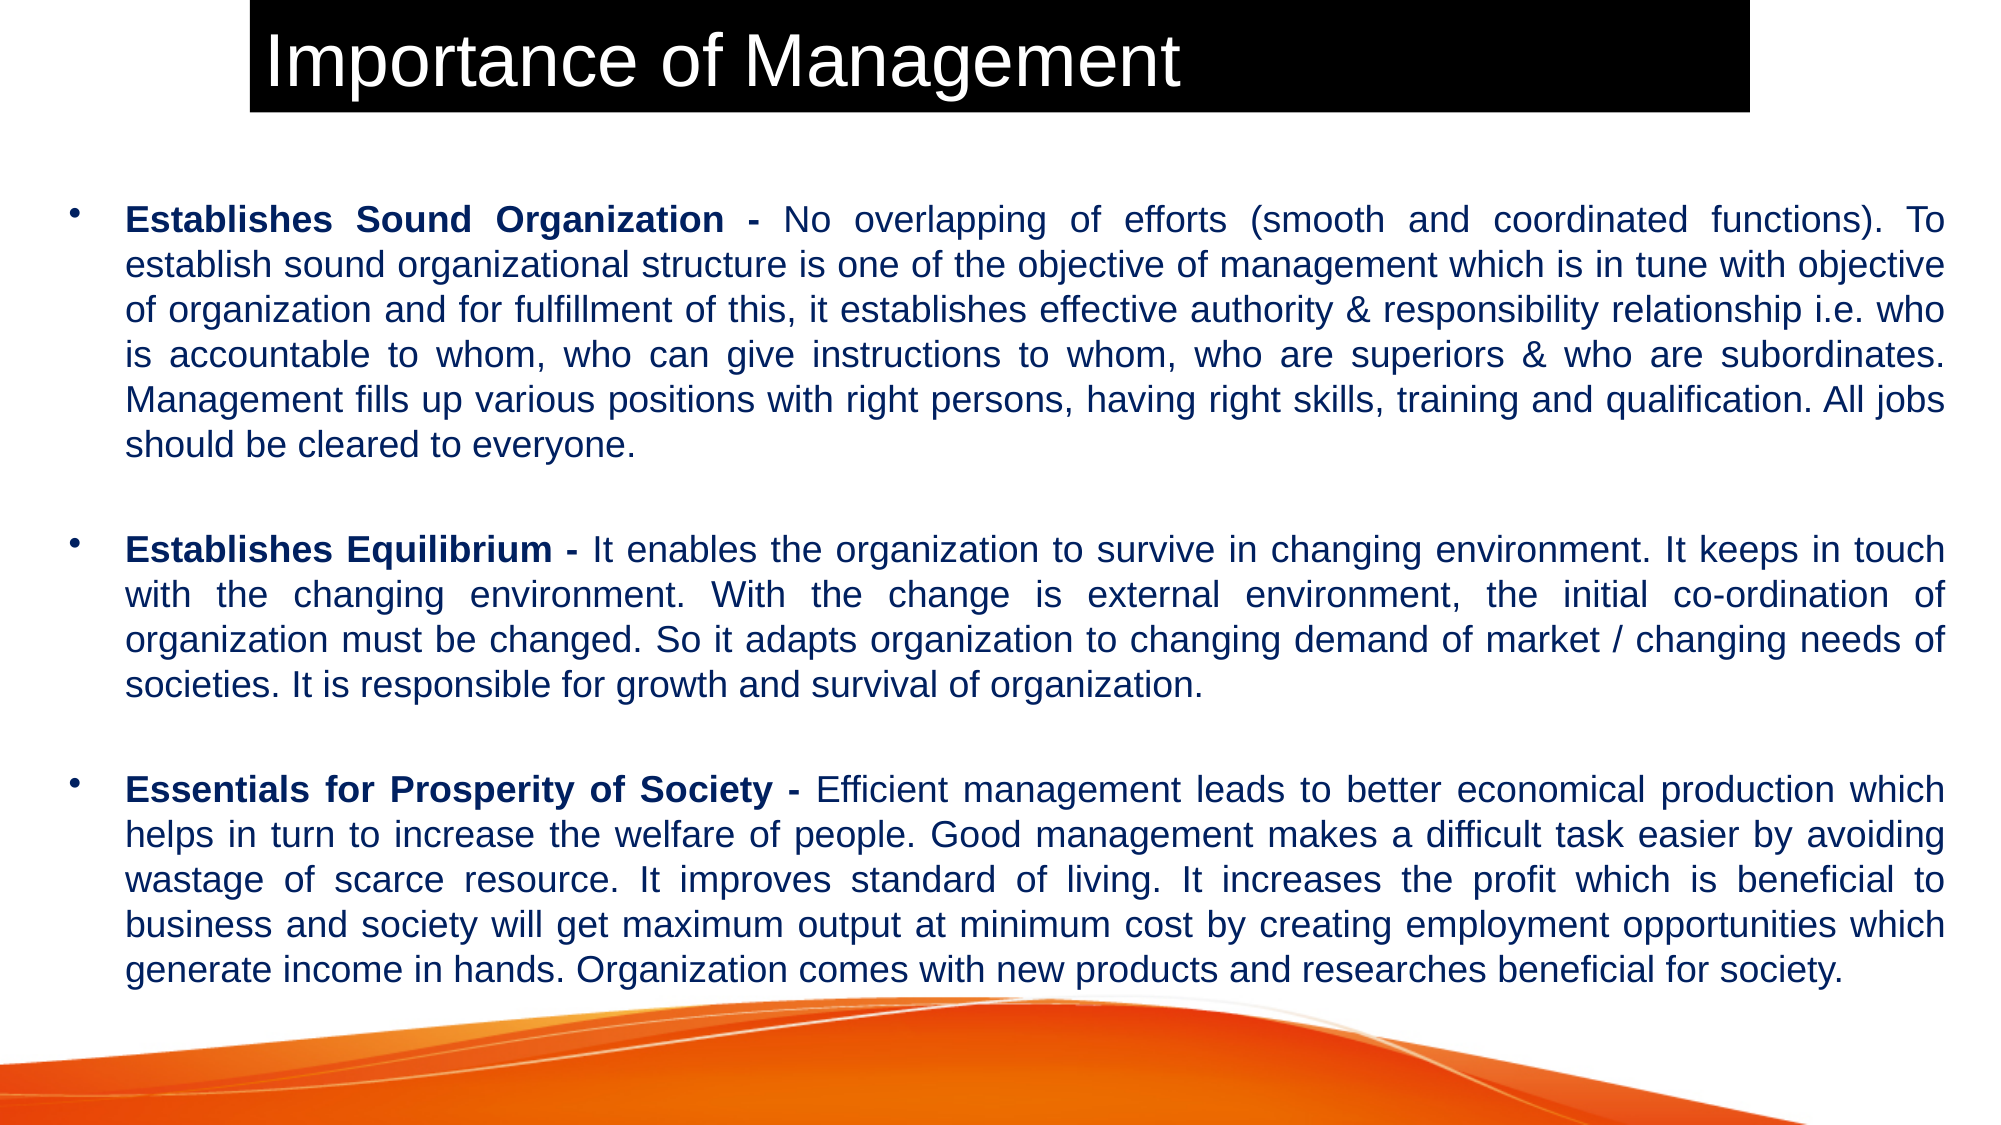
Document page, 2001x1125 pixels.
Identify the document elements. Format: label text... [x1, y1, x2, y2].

picture [0, 0, 2000, 1125]
title Importance of Management [249, 0, 1751, 113]
slide_number [1433, 1024, 1900, 1103]
list Establishes Sound Organization - No overlapping of efforts (smooth and coordinated functions). To establish sound organizational structure is one of the objective of management which is in tune with objective of organization and for fulfillment of this, it establishes effective authority & responsibility relationship i.e. who is accountable to whom, who can give instructions to whom, who are superiors & who are subordinates. Management fills up various positions with right persons, having right skills, training and qualification. All jobs should be cleared to everyone. Establishes Equilibrium - It enables the organization to survive in changing environment. It keeps in touch with the changing environment. With the change is external environment, the initial co-ordination of organization must be changed. So it adapts organization to changing demand of market / changing needs of societies. It is responsible for growth and survival of organization. Essentials for Prosperity of Society - Efficient management leads to better economical production which helps in turn to increase the welfare of people. Good management makes a difficult task easier by avoiding wastage of scarce resource. It improves standard of living. It increases the profit which is beneficial to business and society will get maximum output at minimum cost by creating employment opportunities which generate income in hands. Organization comes with new products and researches beneficial for society. [53, 187, 1962, 1101]
